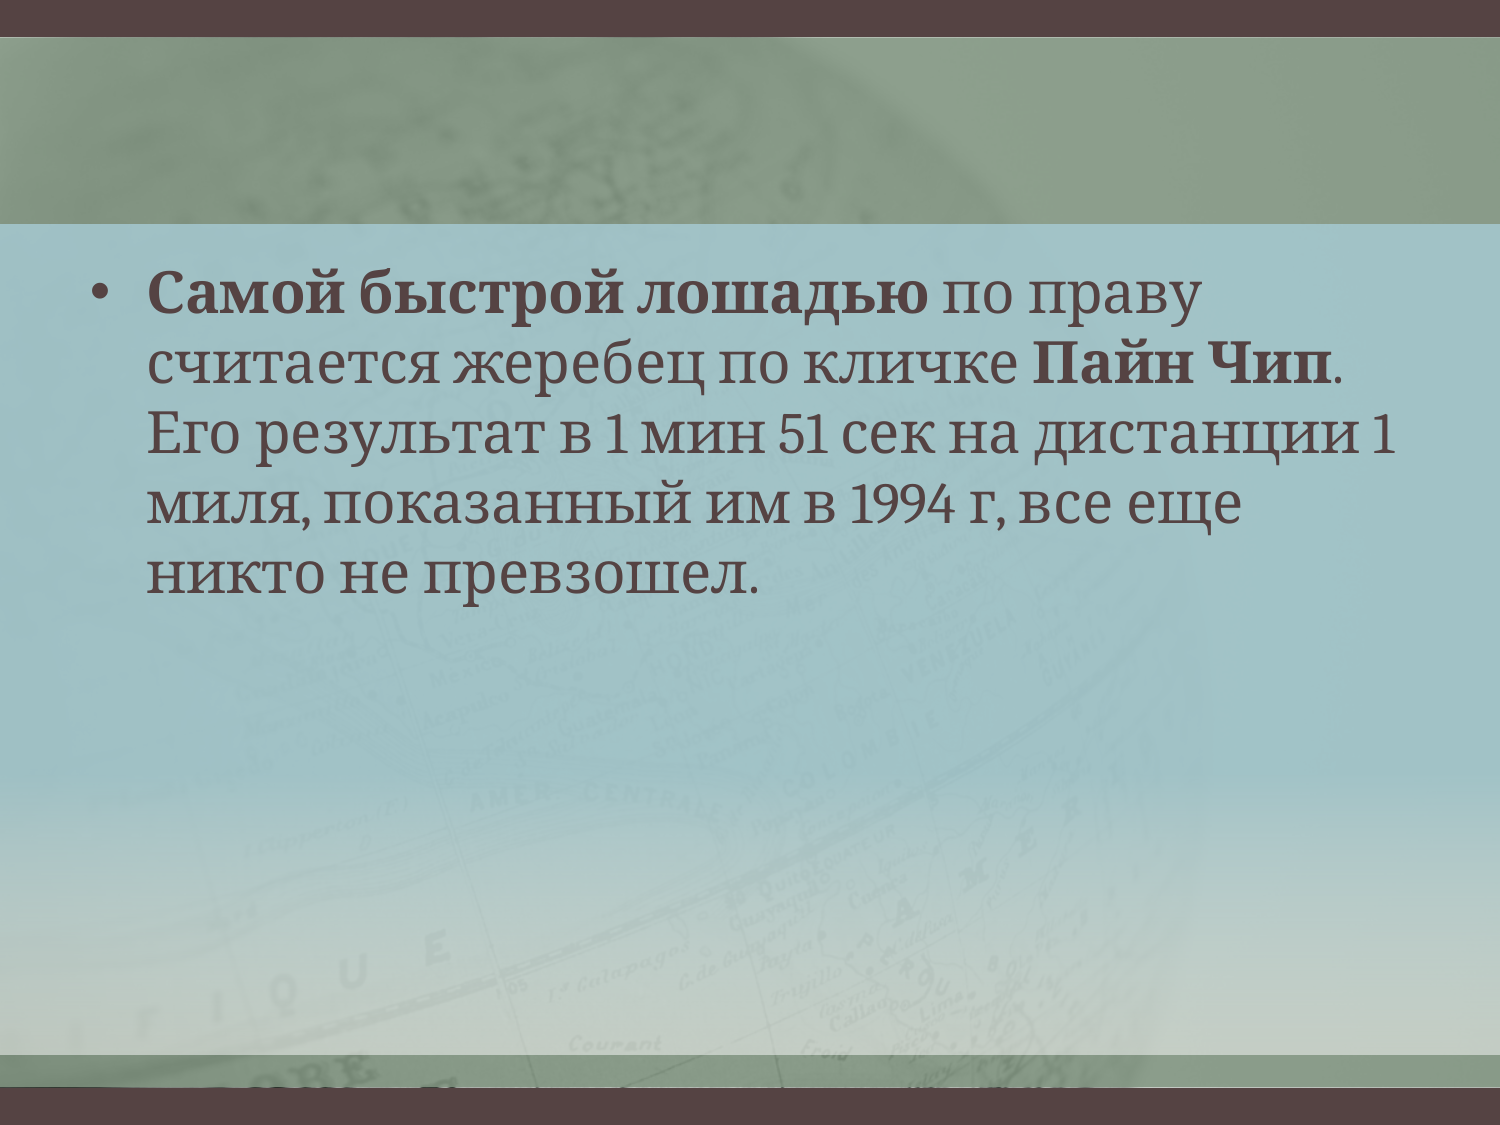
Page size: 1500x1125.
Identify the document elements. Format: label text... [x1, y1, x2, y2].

list Самой быстрой лошадью по праву считается жеребец по кличке Пайн Чип. Его результат в 1 мин 51 сек на дистанции 1 миля, показанный им в 1994 г, все еще никто не превзошел. [75, 248, 1425, 1005]
